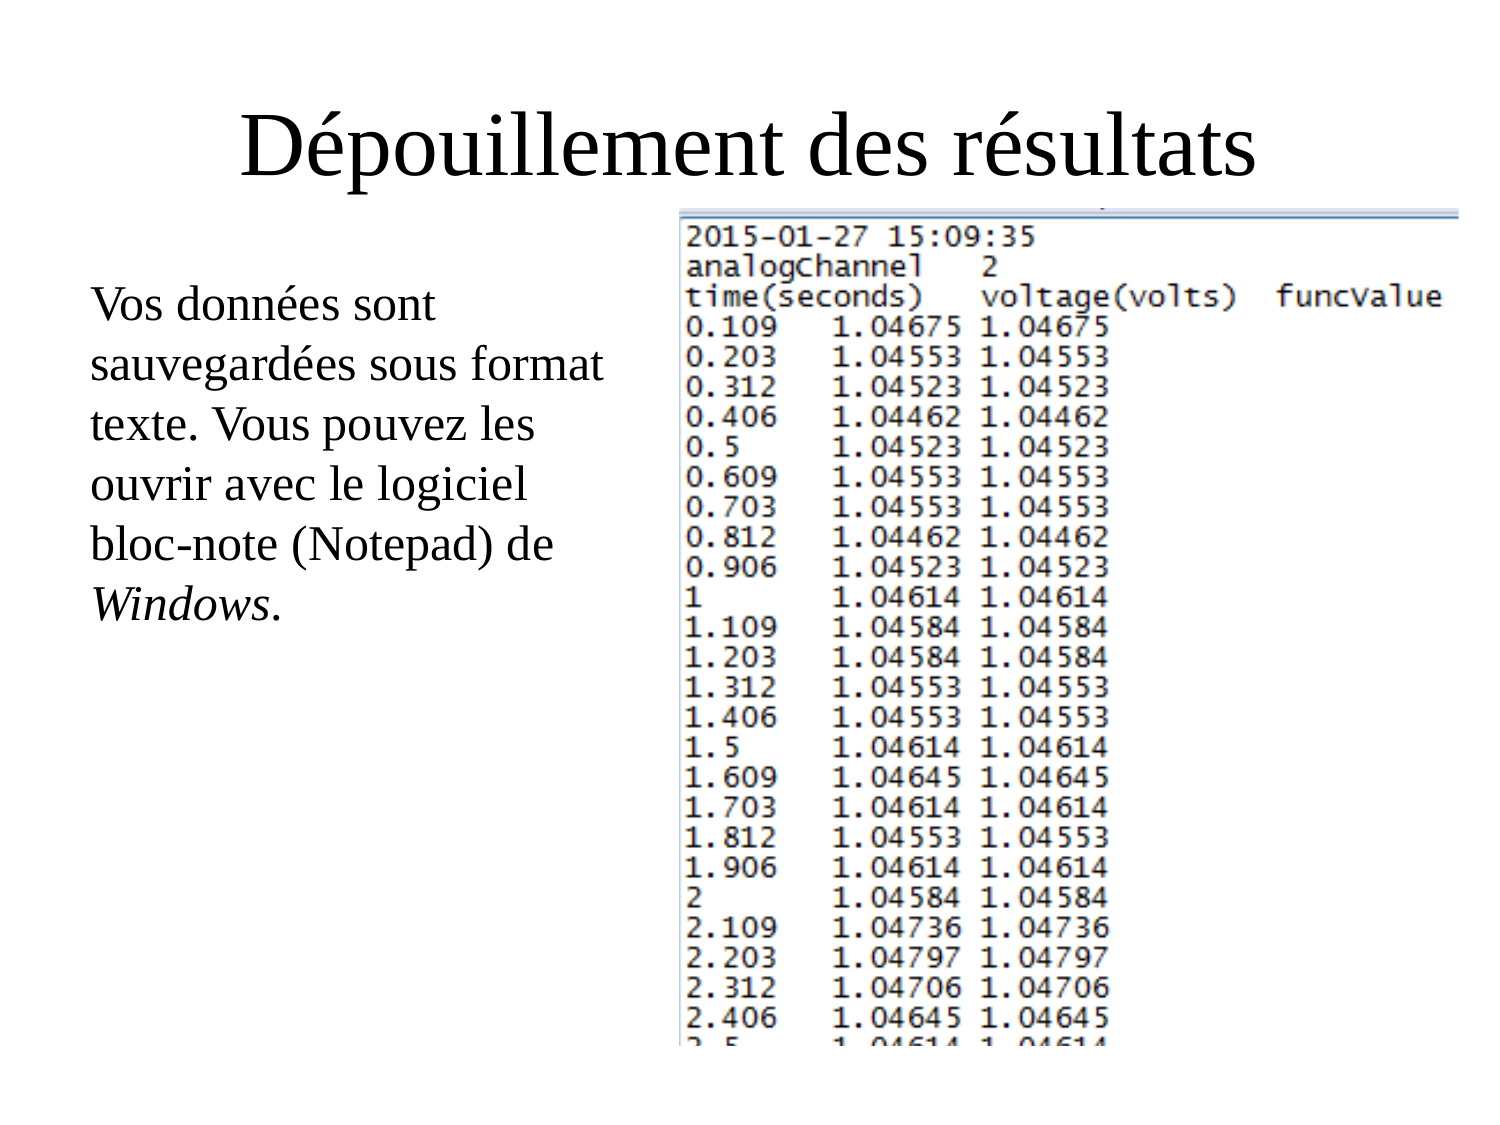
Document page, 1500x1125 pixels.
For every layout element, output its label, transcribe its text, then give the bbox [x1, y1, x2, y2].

title Dépouillement des résultats [75, 45, 1425, 233]
list Vos données sont sauvegardées sous format texte. Vous pouvez les ouvrir avec le logiciel bloc-note (Notepad) de Windows. [75, 262, 656, 1005]
picture [678, 207, 1459, 1047]
